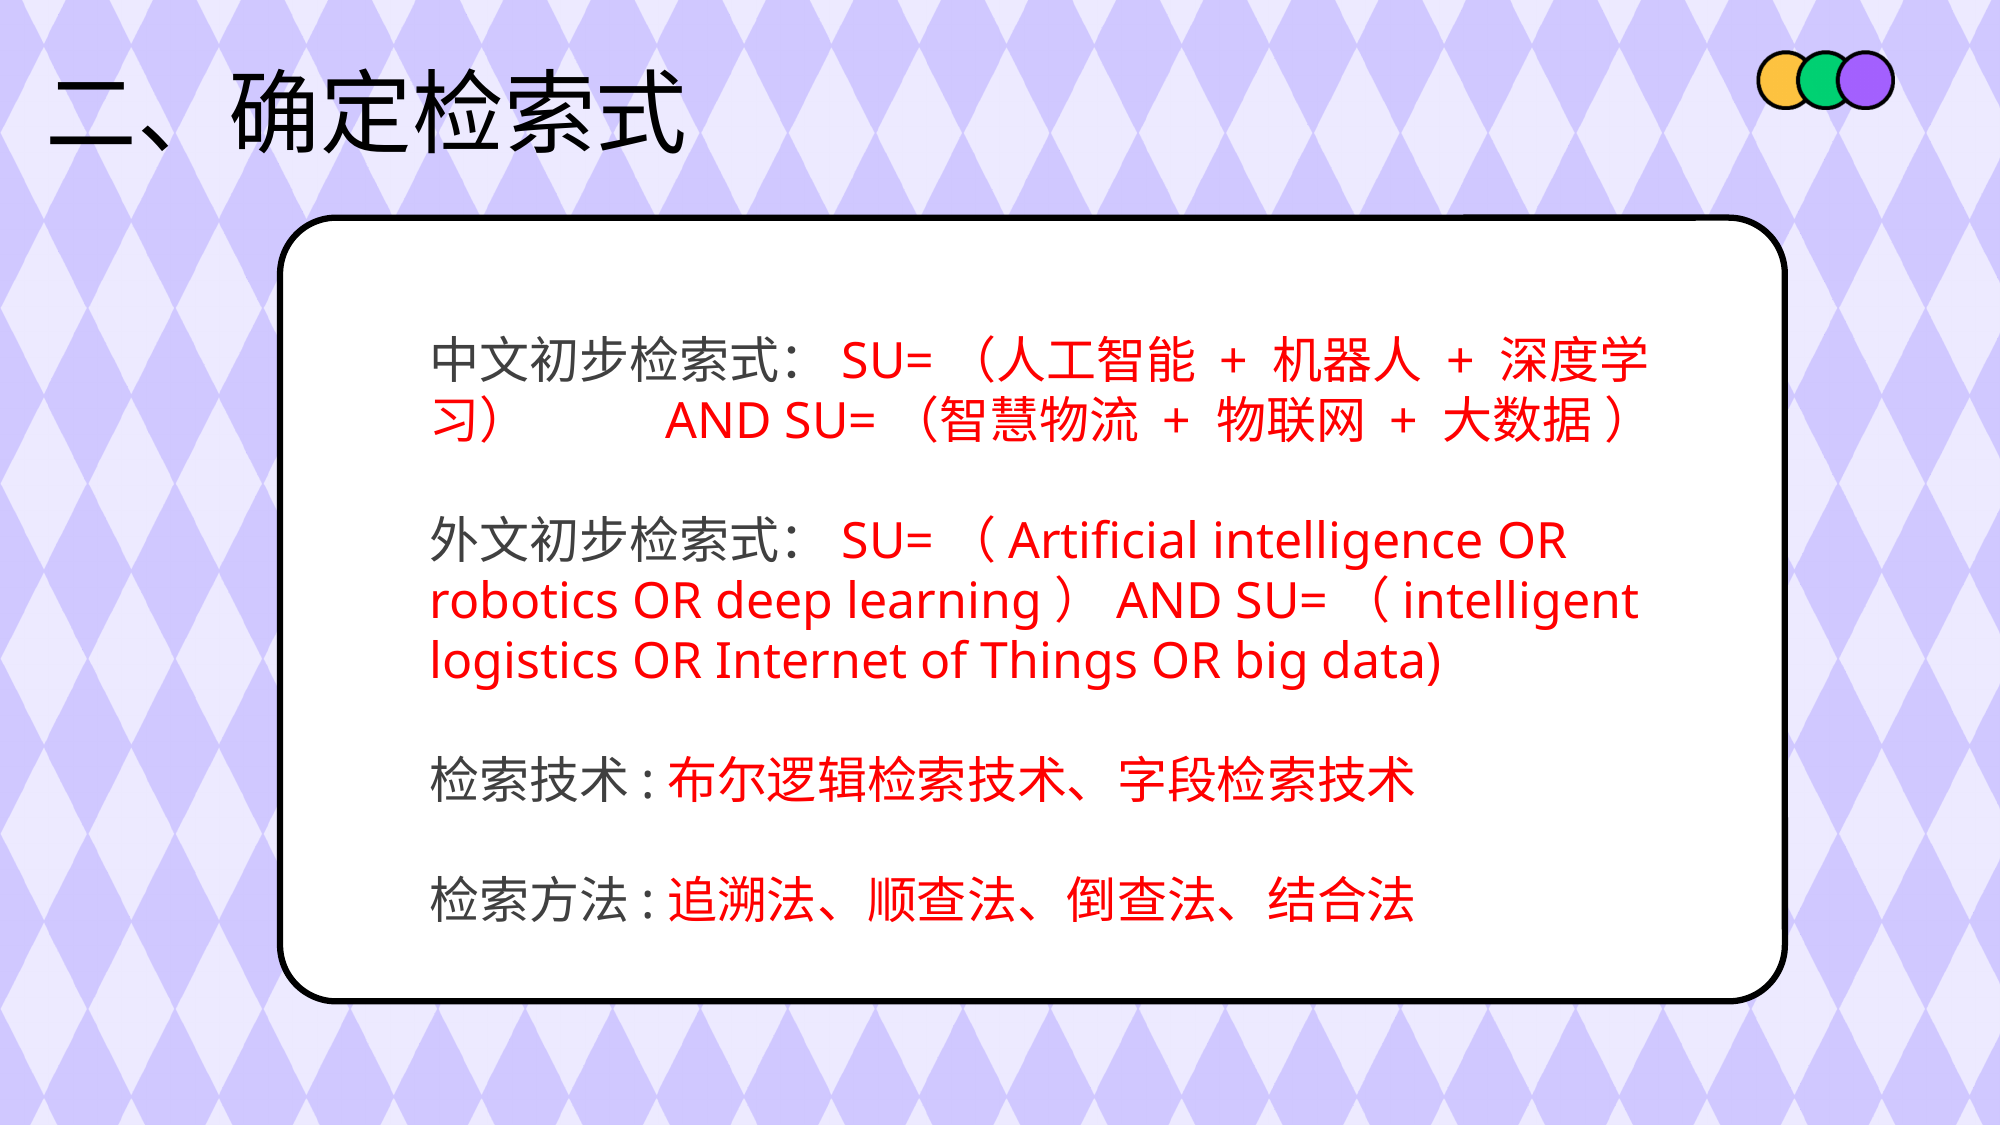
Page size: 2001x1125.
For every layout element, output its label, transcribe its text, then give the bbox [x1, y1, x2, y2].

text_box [0, 188, 1724, 951]
text_box [279, 216, 1786, 1003]
title 二、确定检索式 [30, 50, 843, 183]
picture [0, 0, 2000, 1125]
